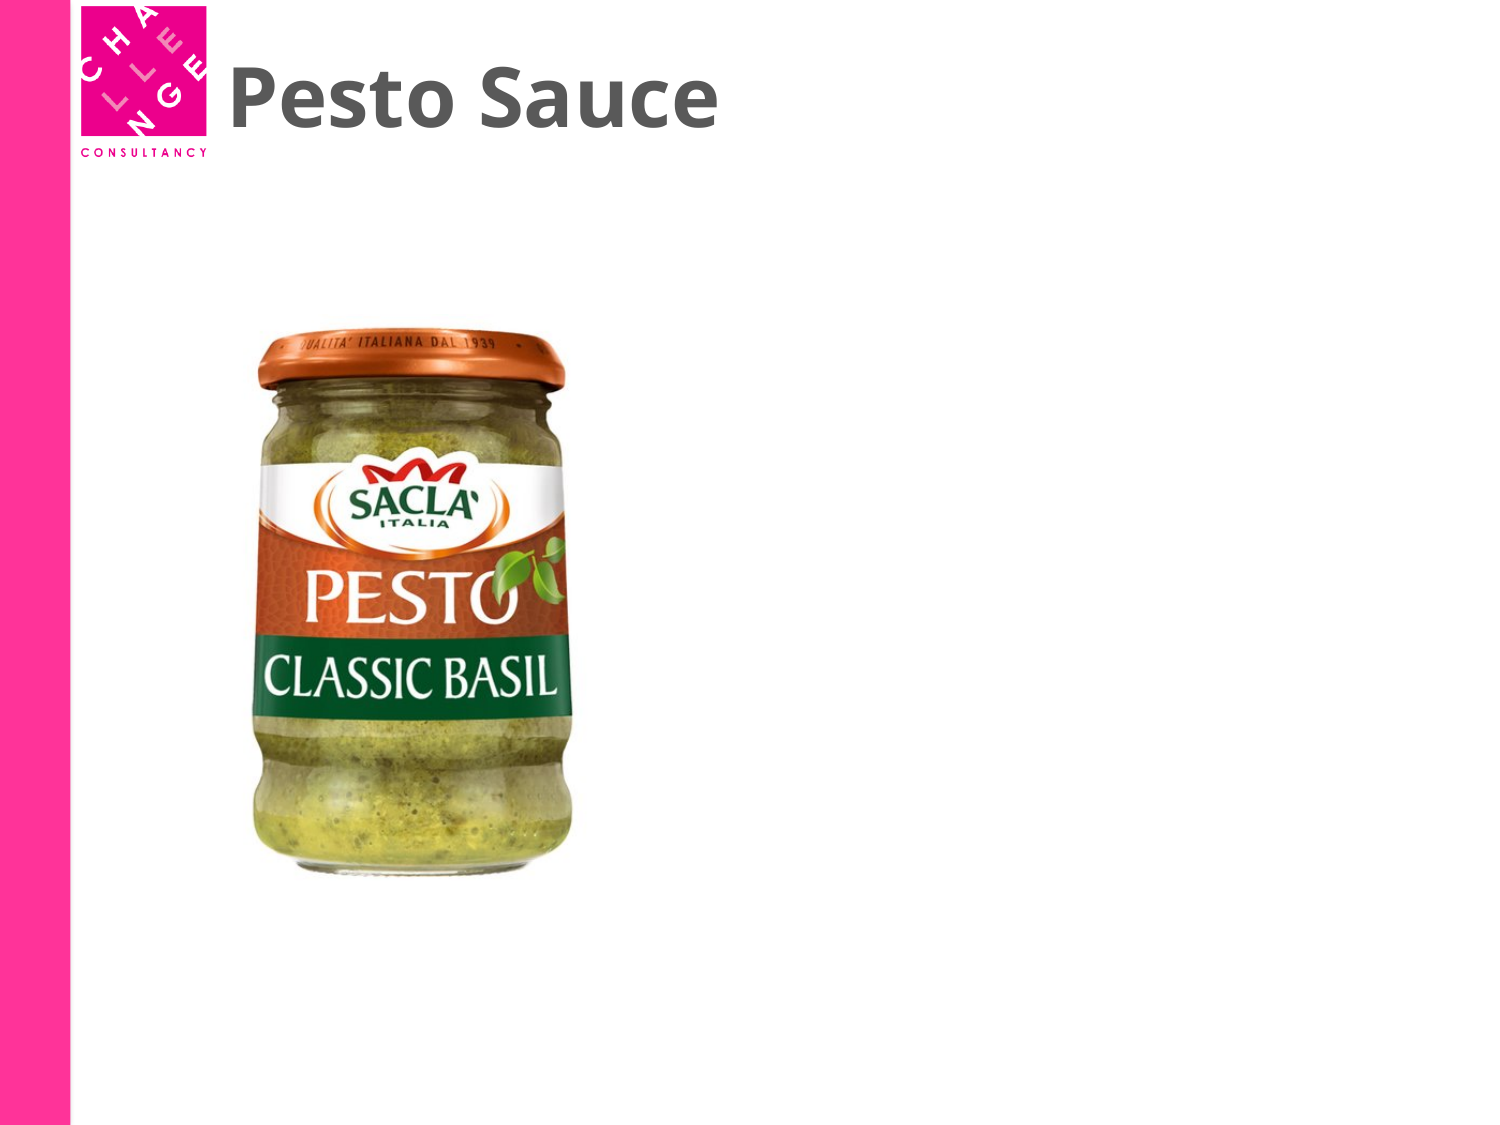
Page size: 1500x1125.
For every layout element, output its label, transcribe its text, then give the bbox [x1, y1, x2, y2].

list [123, 314, 702, 892]
picture [76, 0, 210, 166]
title Pesto Sauce [210, 0, 1406, 188]
